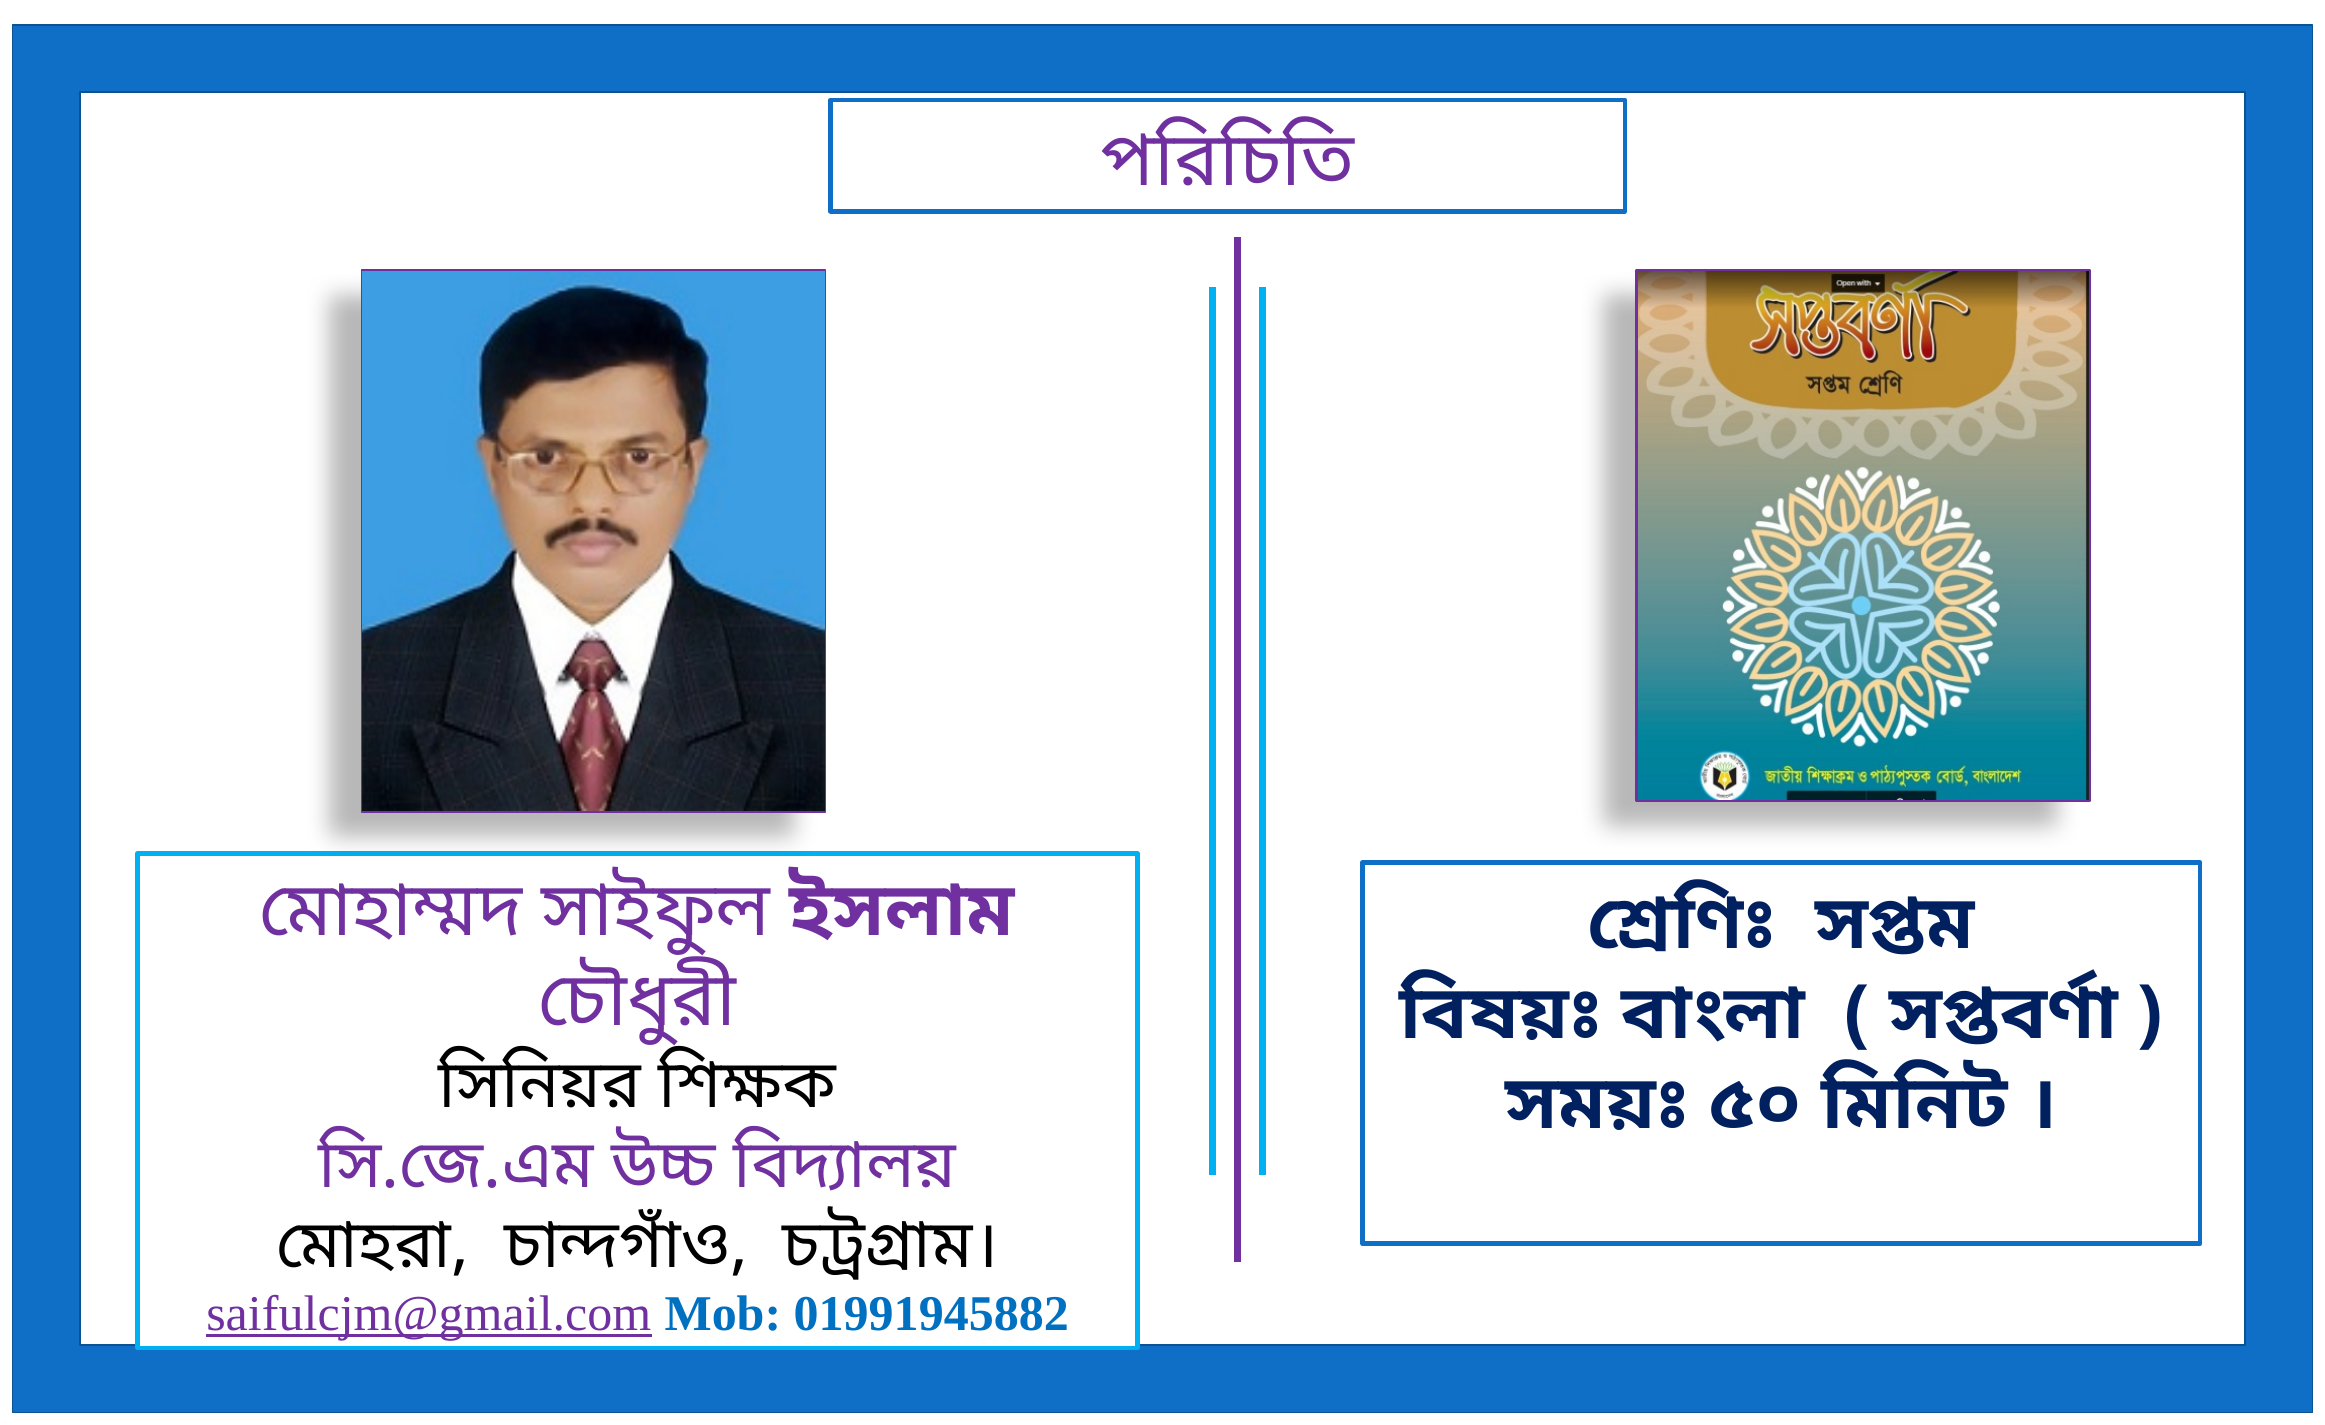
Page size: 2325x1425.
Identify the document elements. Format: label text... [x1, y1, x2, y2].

text_box পরিচিতি [830, 99, 1626, 212]
picture [362, 270, 826, 812]
text_box মোহাম্মদ সাইফুল ইসলাম চৌধুরী সিনিয়র শিক্ষক সি.জে.এম উচ্চ বিদ্যালয় মোহরা, চান্দগাঁও, চট্রগ্রাম। saifulcjm@gmail.com Mob: 01991945882 [137, 853, 1138, 1349]
picture [1637, 270, 2089, 801]
text_box শ্রেণিঃ সপ্তম বিষয়ঃ বাংলা ( সপ্তবর্ণা ) সময়ঃ ৫০ মিনিট । [1362, 862, 2201, 1245]
picture [1700, 752, 1749, 801]
